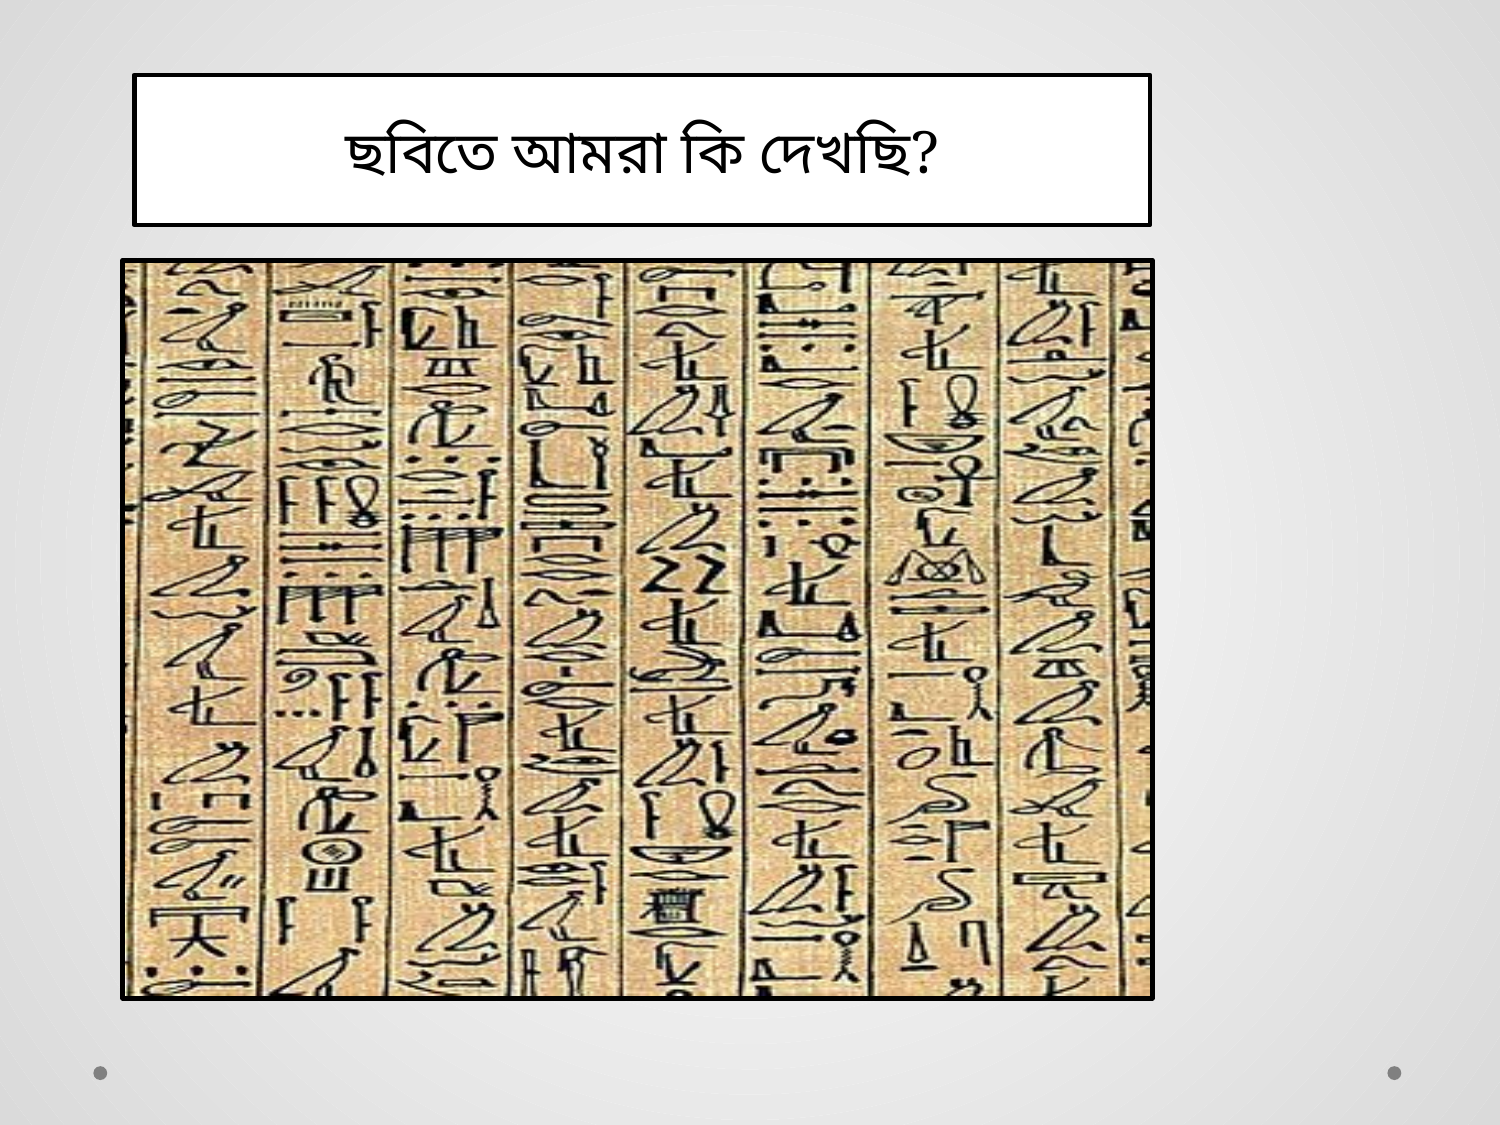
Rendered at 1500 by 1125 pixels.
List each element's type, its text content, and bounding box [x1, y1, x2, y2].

text_box ছবিতে আমরা কি দেখছি? [132, 73, 1152, 227]
picture [124, 262, 1151, 997]
